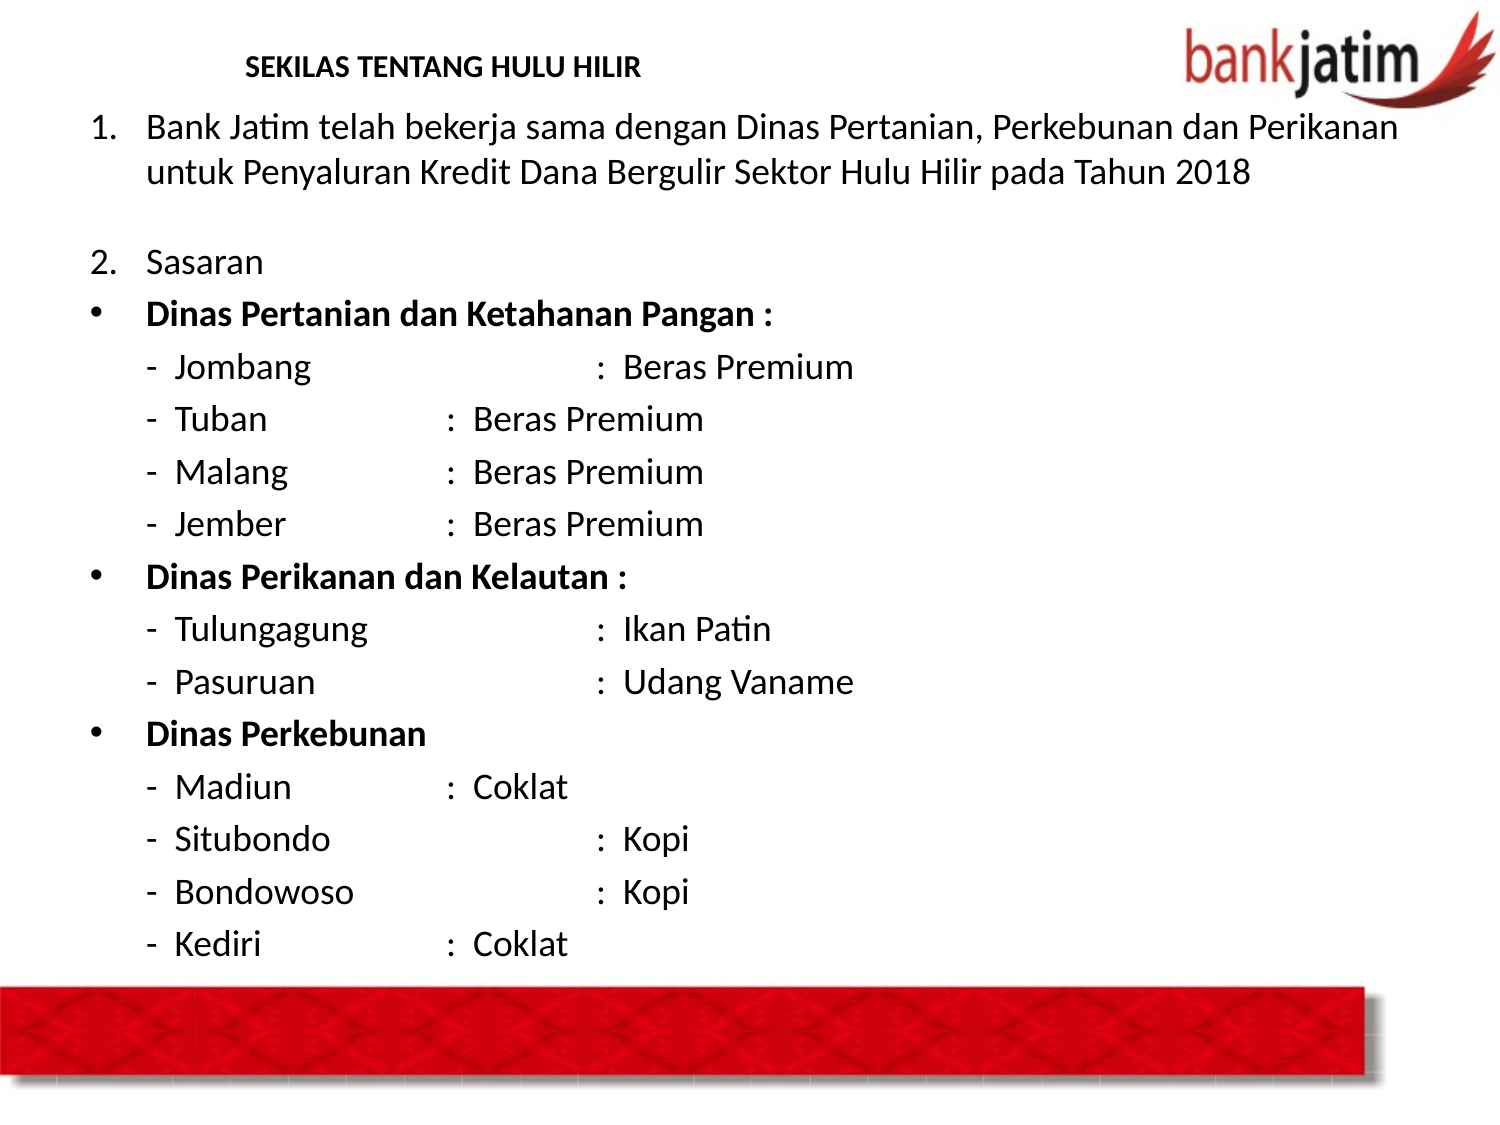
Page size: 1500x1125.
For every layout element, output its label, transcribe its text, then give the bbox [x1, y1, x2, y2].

picture [0, 0, 1500, 1125]
title SEKILAS TENTANG HULU HILIR [0, 37, 900, 130]
text_box Bank Jatim telah bekerja sama dengan Dinas Pertanian, Perkebunan dan Perikanan untuk Penyaluran Kredit Dana Bergulir Sektor Hulu Hilir pada Tahun 2018 Sasaran Dinas Pertanian dan Ketahanan Pangan : - Jombang : Beras Premium - Tuban : Beras Premium - Malang : Beras Premium - Jember : Beras Premium Dinas Perikanan dan Kelautan : - Tulungagung : Ikan Patin - Pasuruan : Udang Vaname Dinas Perkebunan - Madiun : Coklat - Situbondo : Kopi - Bondowoso : Kopi - Kediri : Coklat [74, 94, 1425, 972]
